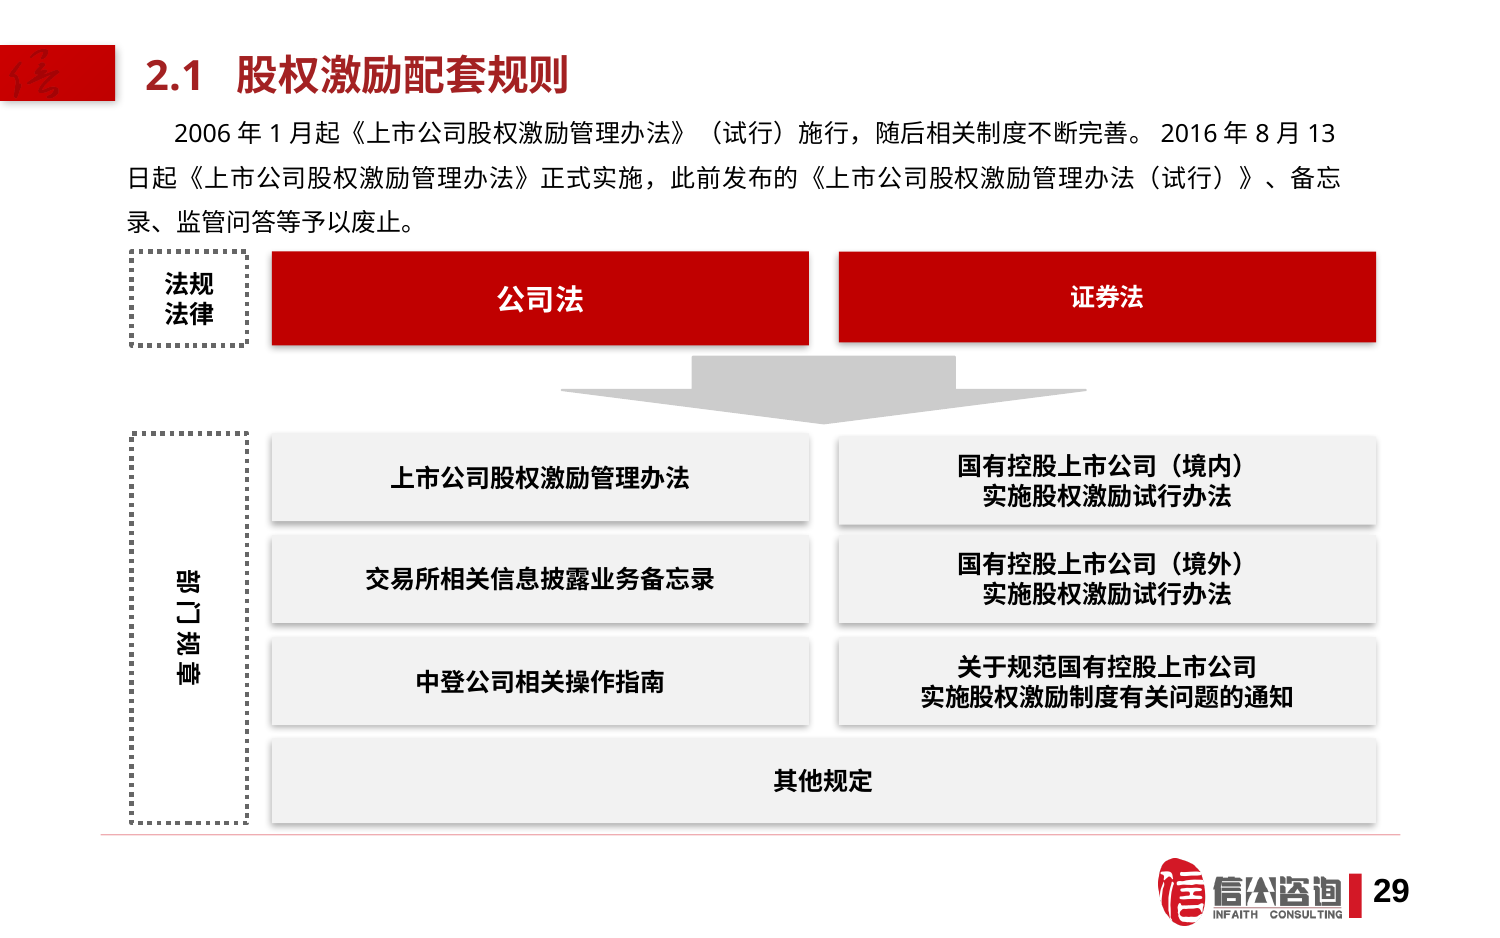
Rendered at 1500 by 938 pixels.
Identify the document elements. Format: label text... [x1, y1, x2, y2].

title 3.1 股权激励的会计处理—股票期权 [0, 31, 129, 94]
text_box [131, 251, 1377, 824]
title 2.1 股权激励配套规则 [129, 30, 1443, 107]
picture [1158, 858, 1342, 926]
text_box 2006年1月起《上市公司股权激励管理办法》（试行）施行，随后相关制度不断完善。2016年8月13日起《上市公司股权激励管理办法》正式实施，此前发布的《上市公司股权激励管理办法（试行）》、备忘录、监管问答等予以废止。 [112, 94, 1357, 187]
